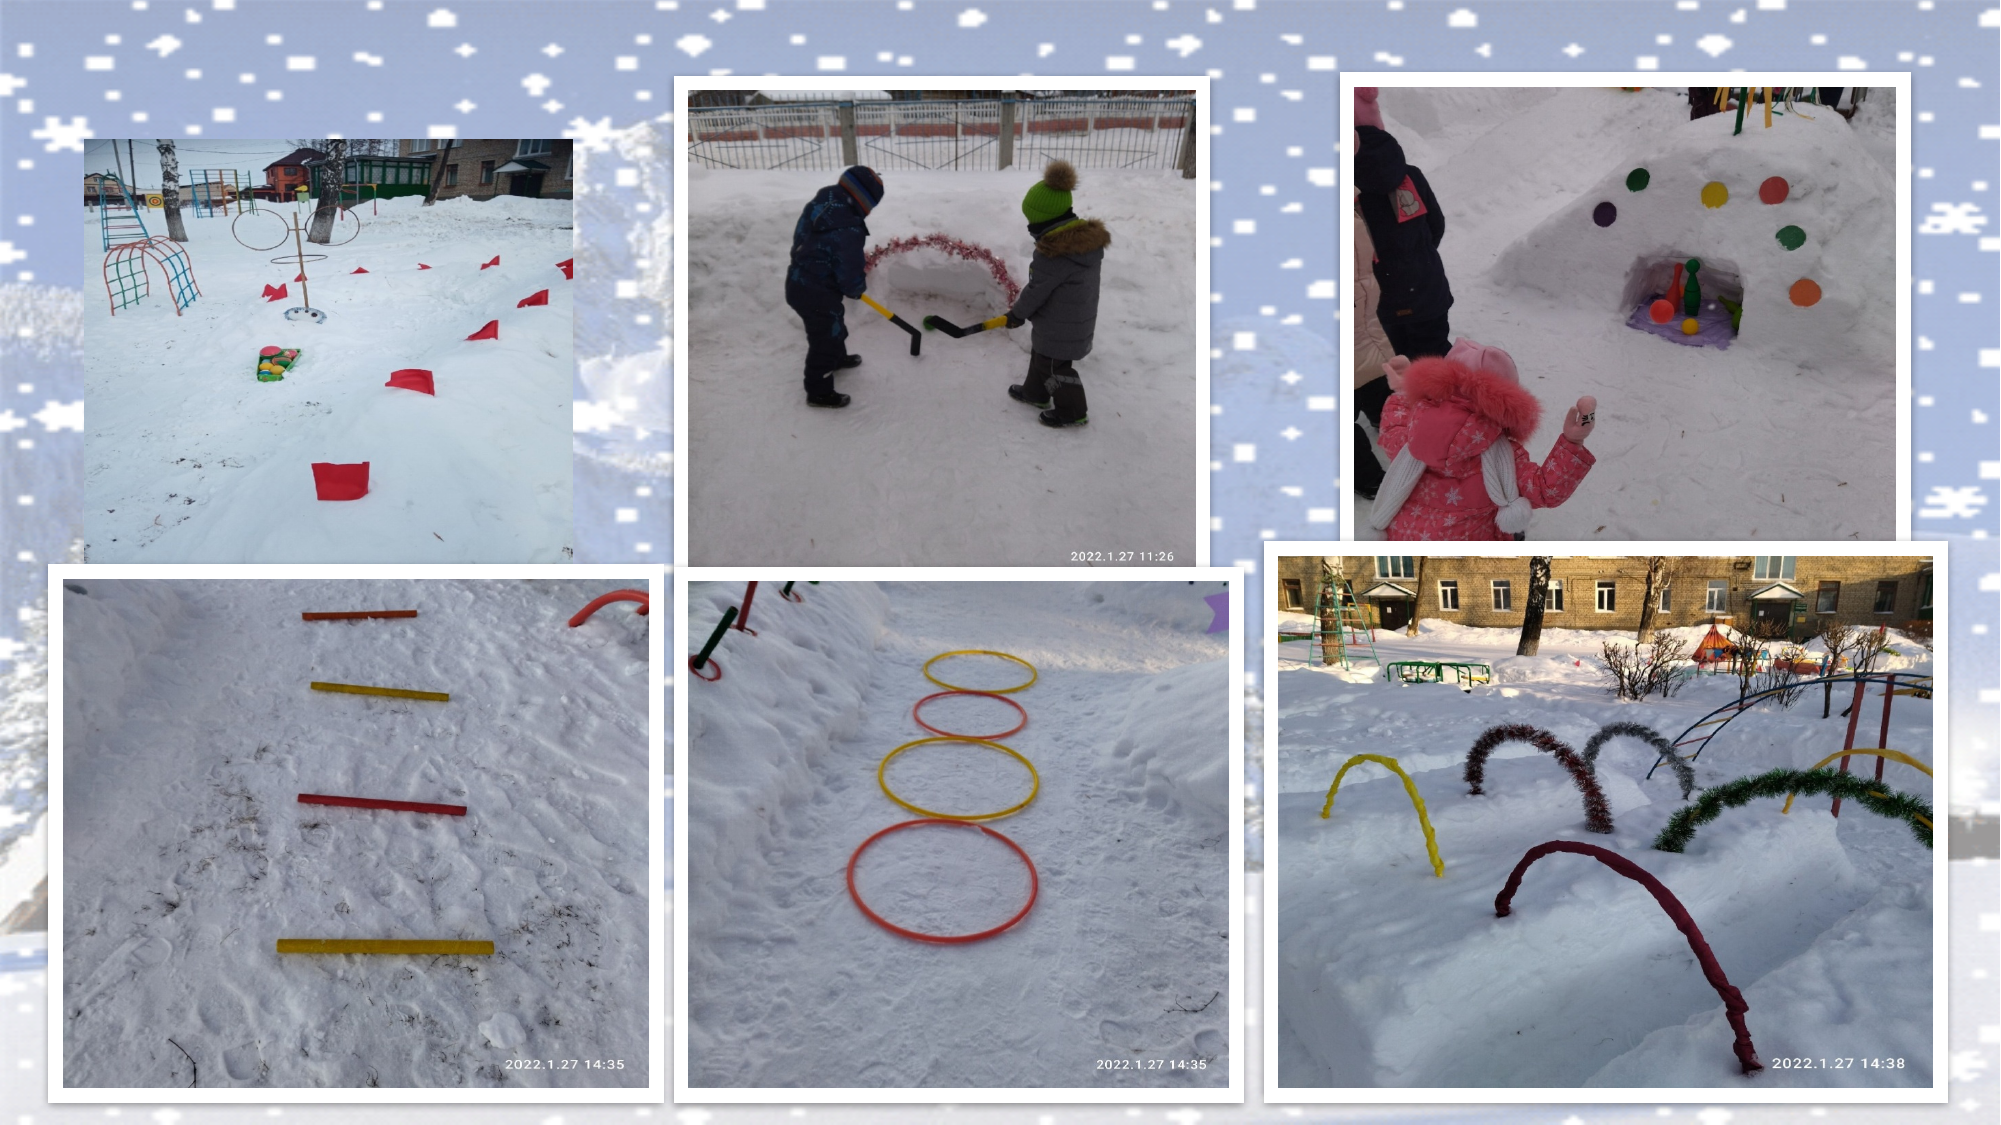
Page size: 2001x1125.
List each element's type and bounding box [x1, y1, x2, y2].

picture [62, 139, 650, 1089]
picture [1277, 86, 1934, 1089]
picture [687, 89, 1230, 1089]
